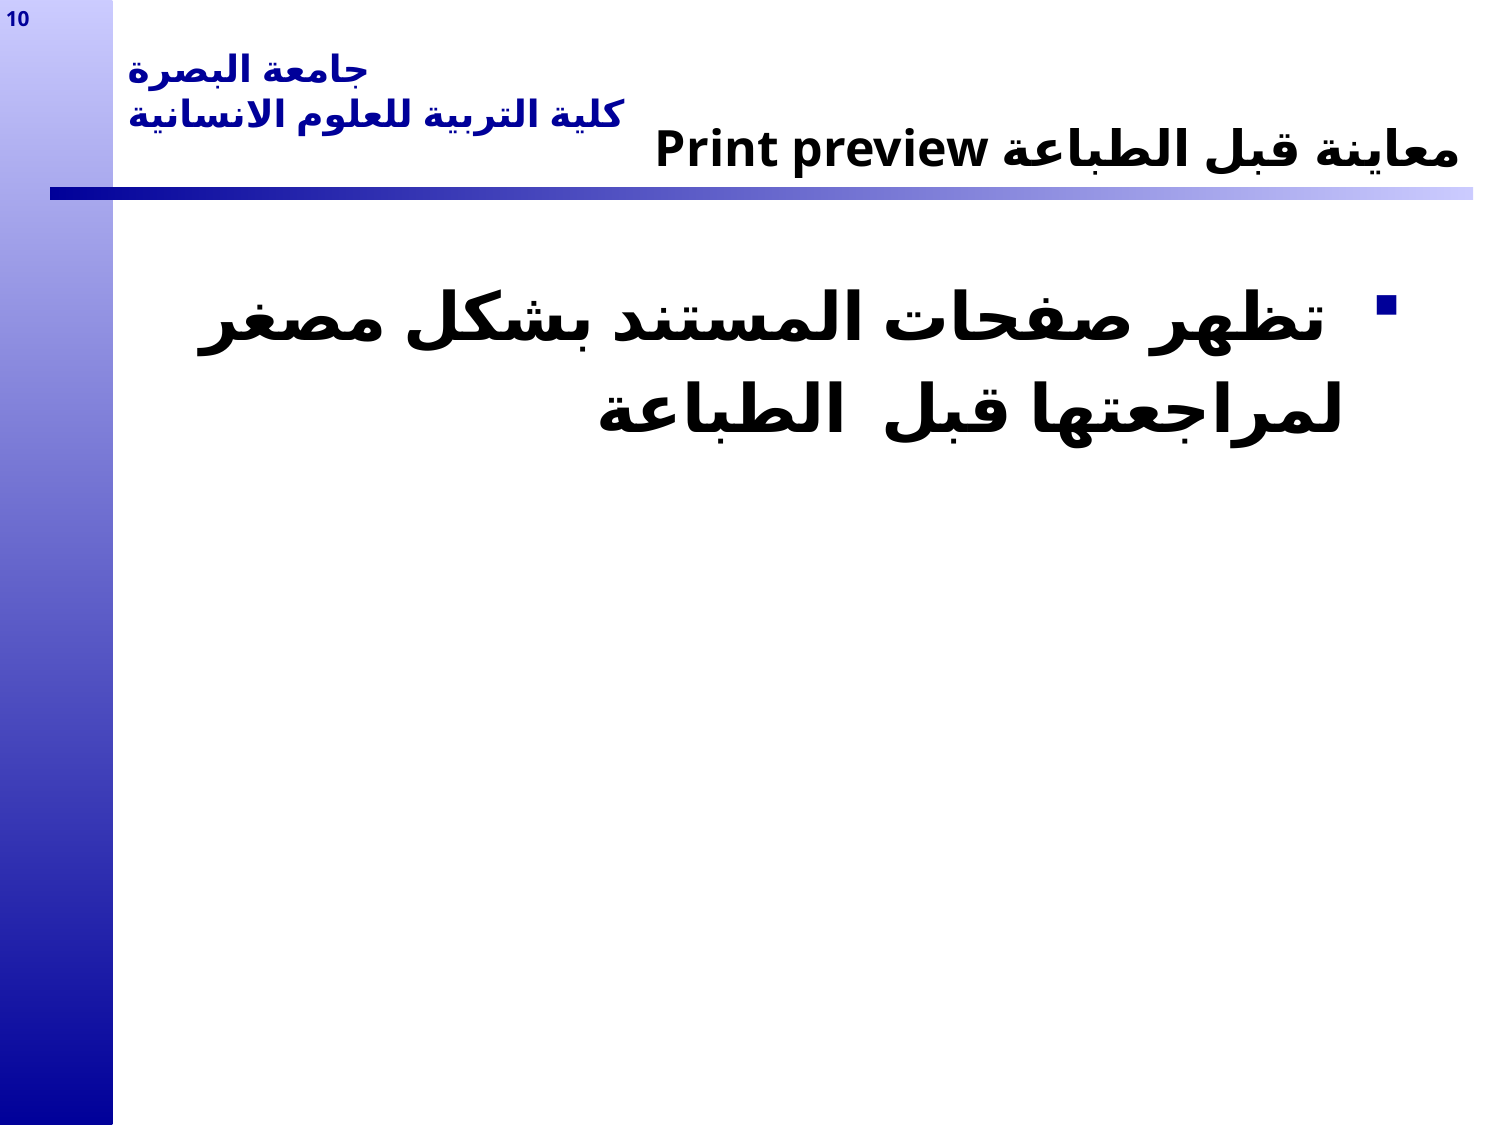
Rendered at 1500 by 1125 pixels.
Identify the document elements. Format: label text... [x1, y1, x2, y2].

slide_number 10 [0, 0, 88, 32]
list تظهر صفحات المستند بشكل مصغر لمراجعتها قبل الطباعة [57, 254, 1418, 505]
text_box Print preview معاينة قبل الطباعة [390, 100, 1477, 185]
title جامعة البصرة كلية التربية للعلوم الانسانية [112, 0, 1472, 188]
